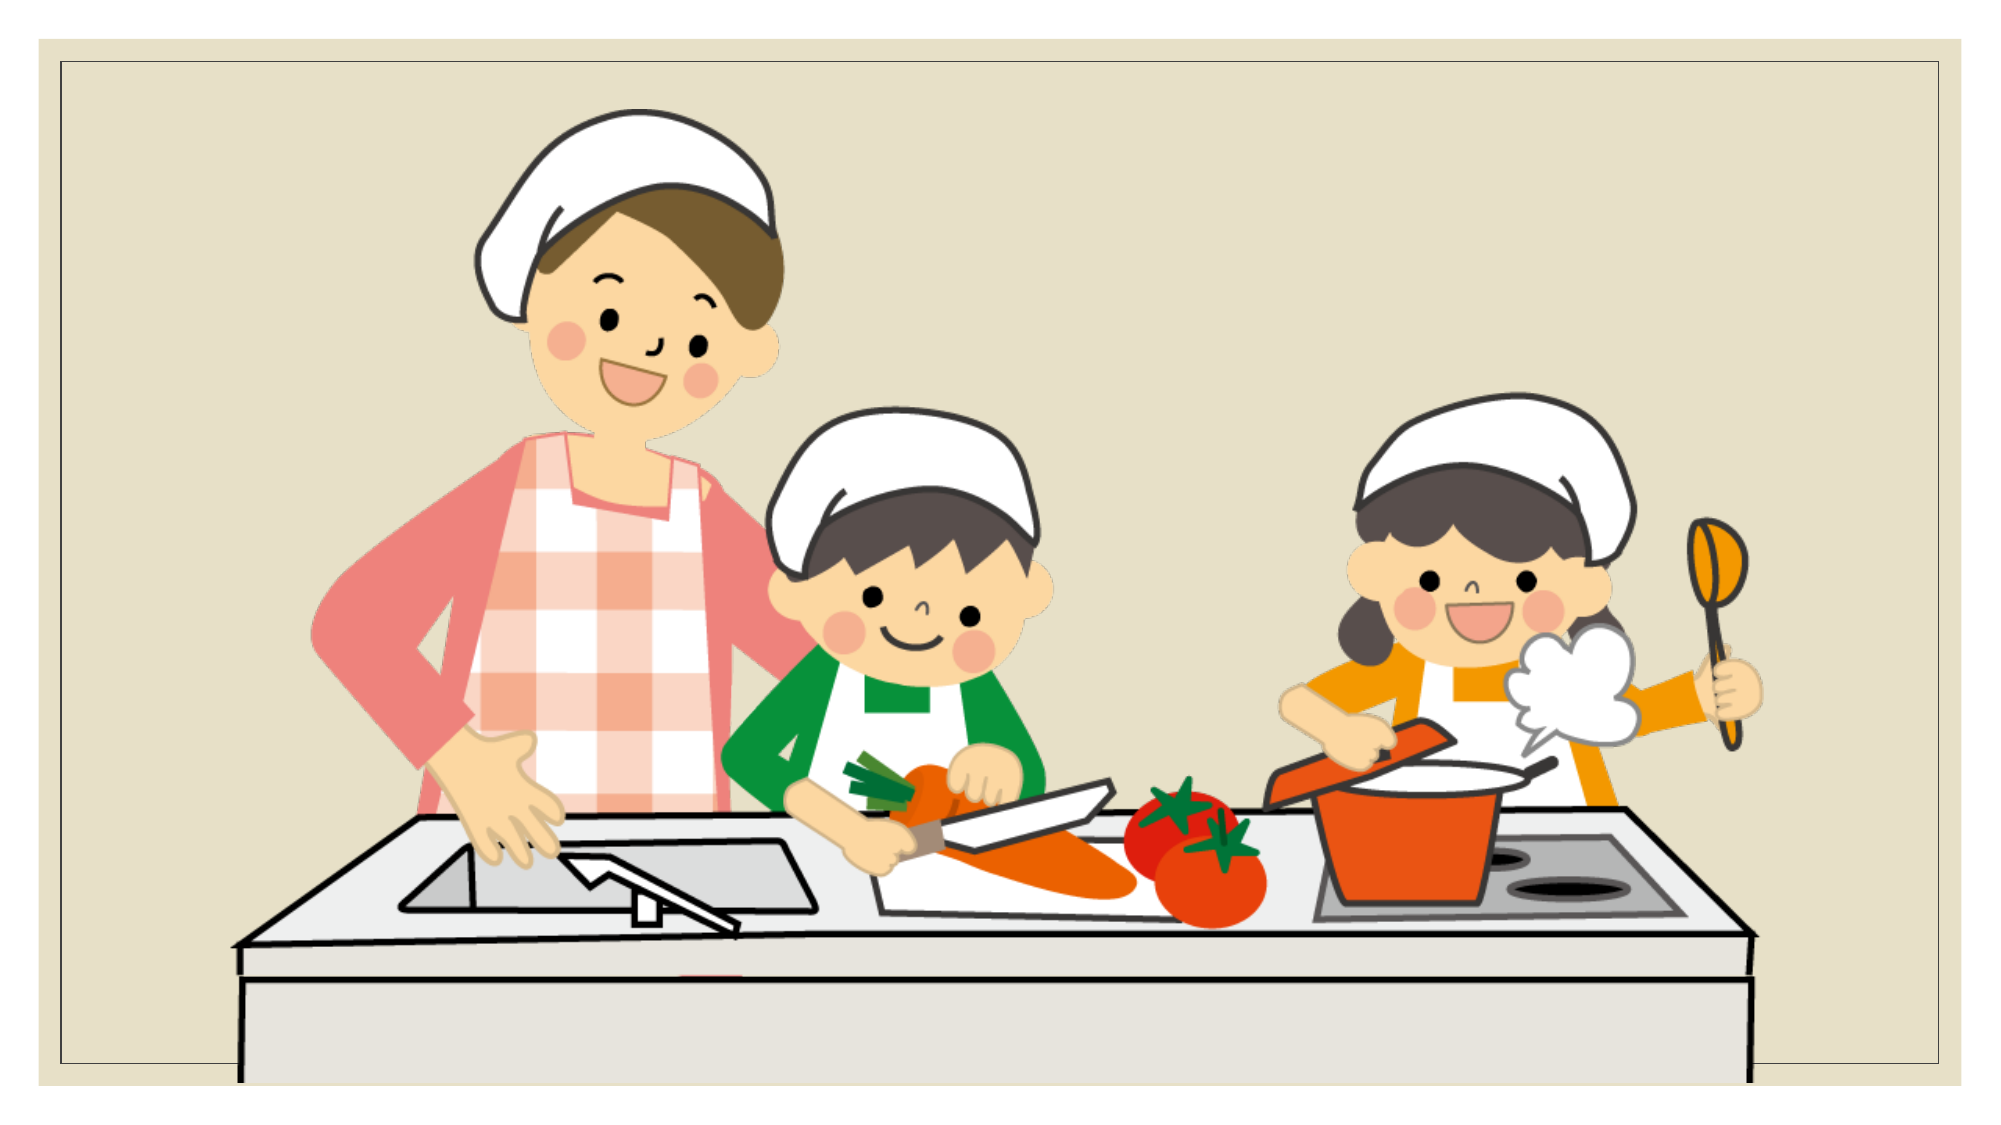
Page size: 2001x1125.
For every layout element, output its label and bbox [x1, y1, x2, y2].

picture [230, 109, 1764, 1083]
